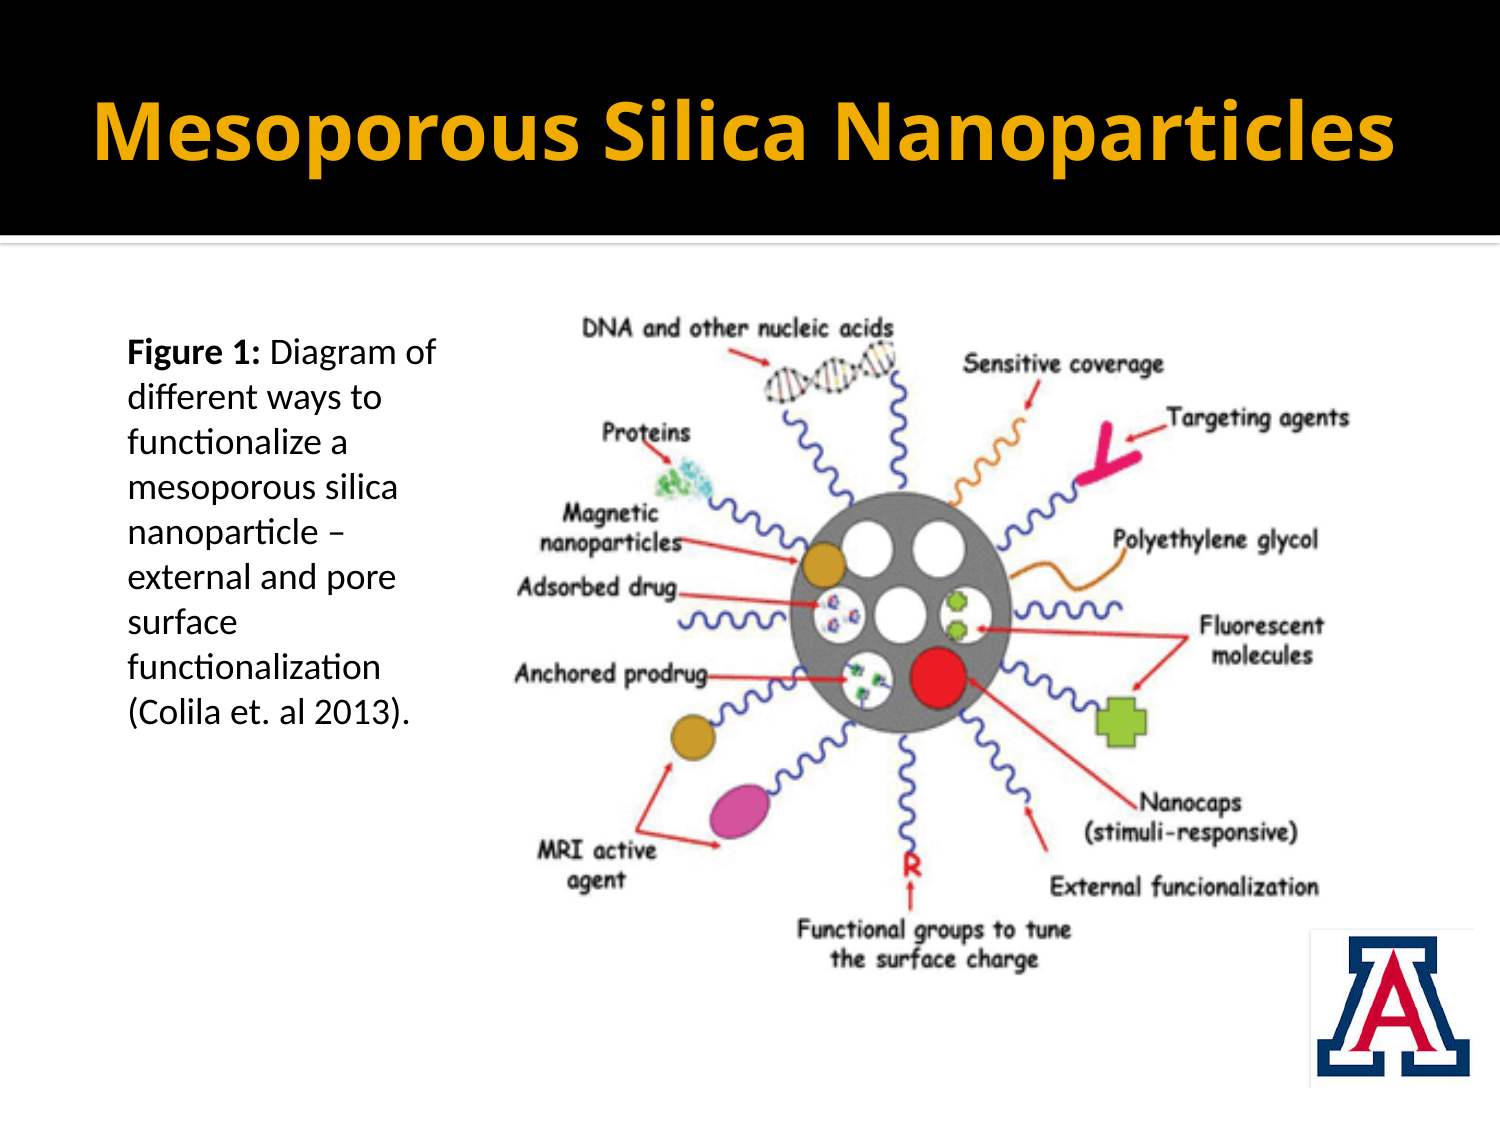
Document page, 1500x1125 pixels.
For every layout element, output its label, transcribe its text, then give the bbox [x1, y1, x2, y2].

picture [1306, 928, 1474, 1088]
title Mesoporous Silica Nanoparticles [75, 25, 1425, 231]
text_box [112, 305, 1357, 980]
